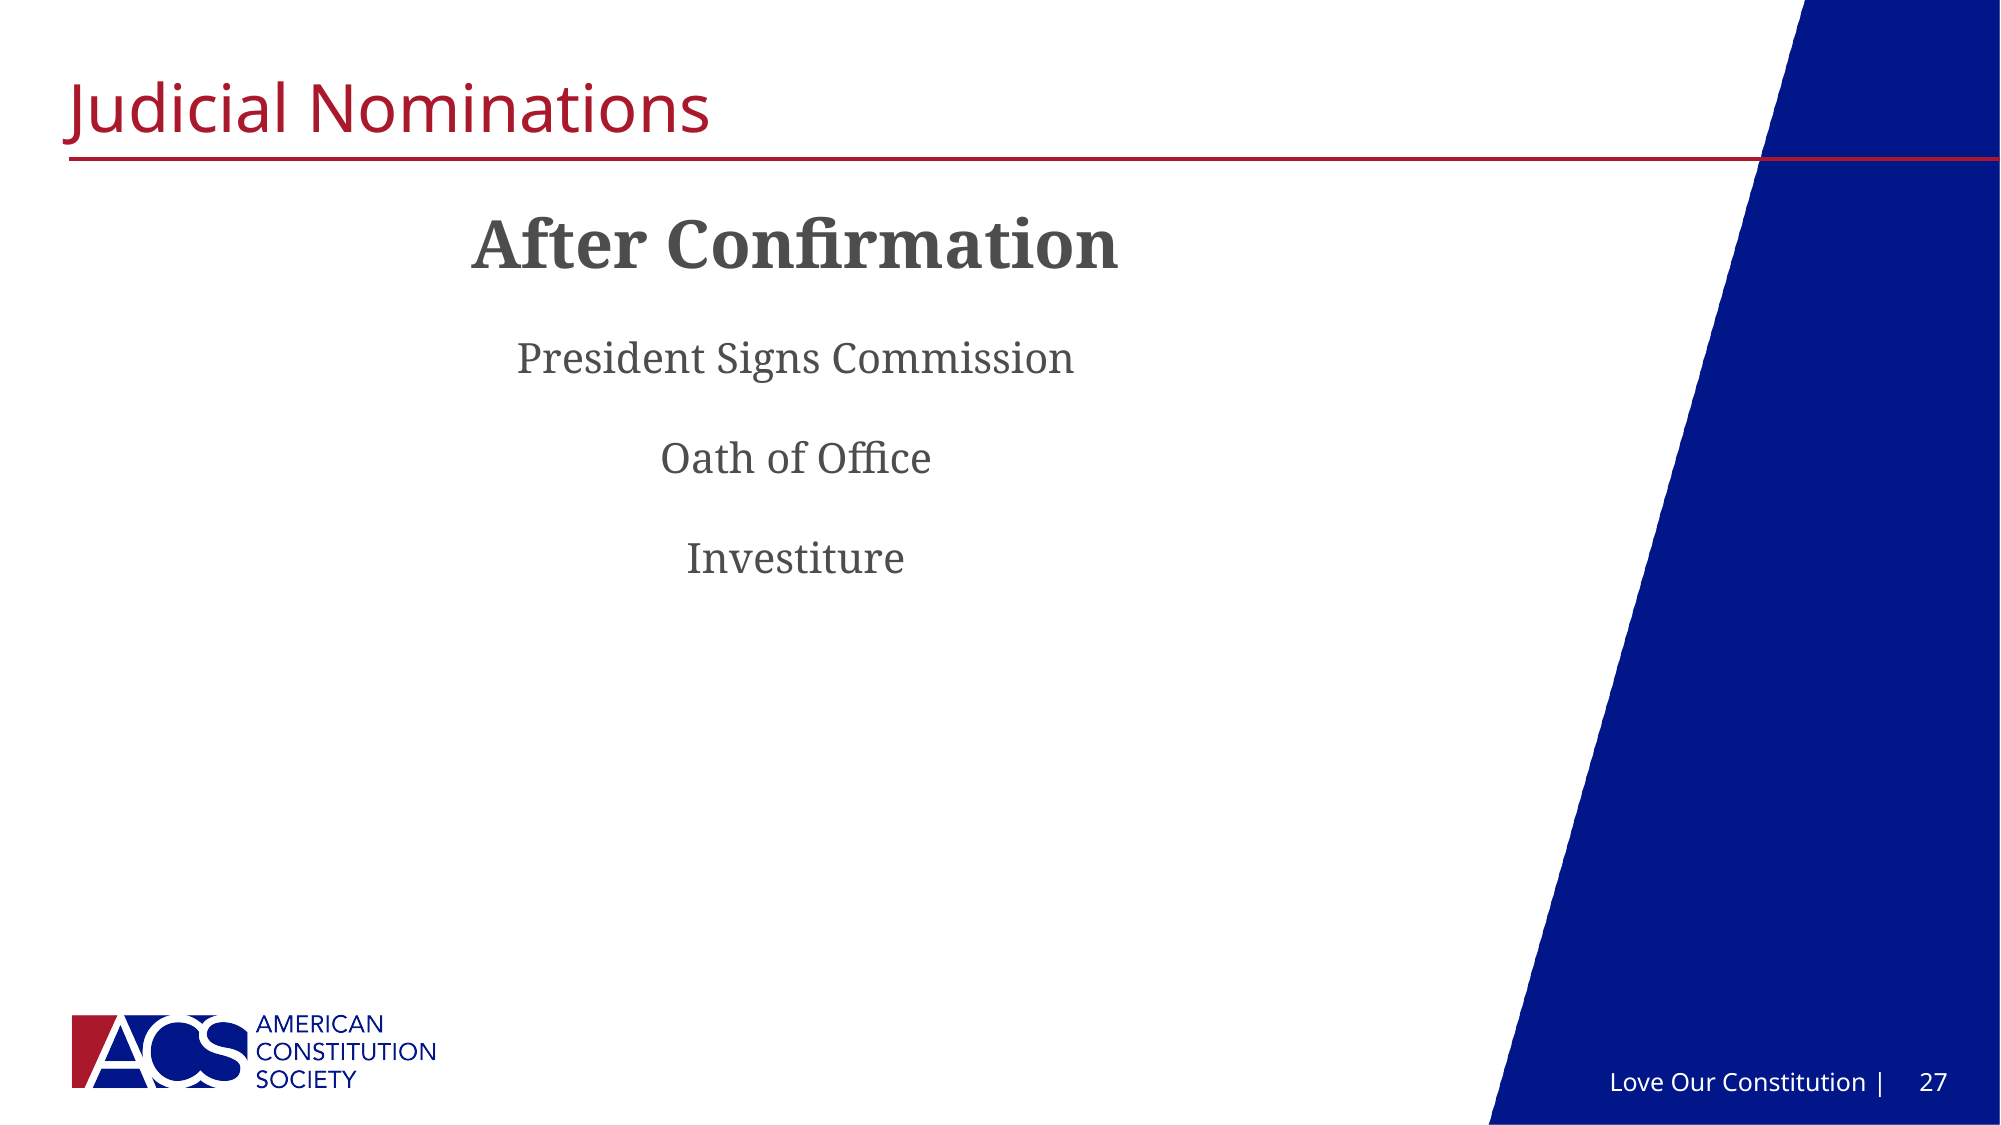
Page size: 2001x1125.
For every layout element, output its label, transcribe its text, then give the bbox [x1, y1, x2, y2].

picture [68, 1010, 439, 1093]
footer Love Our Constitution | [1358, 1042, 1903, 1125]
title Judicial Nominations [68, 75, 1794, 148]
picture [1488, 0, 2000, 157]
slide_number 27 [1904, 1042, 2000, 1125]
picture [1488, 161, 2000, 1125]
list After Confirmation President Signs Commission Oath of Office Investiture [68, 201, 1524, 840]
